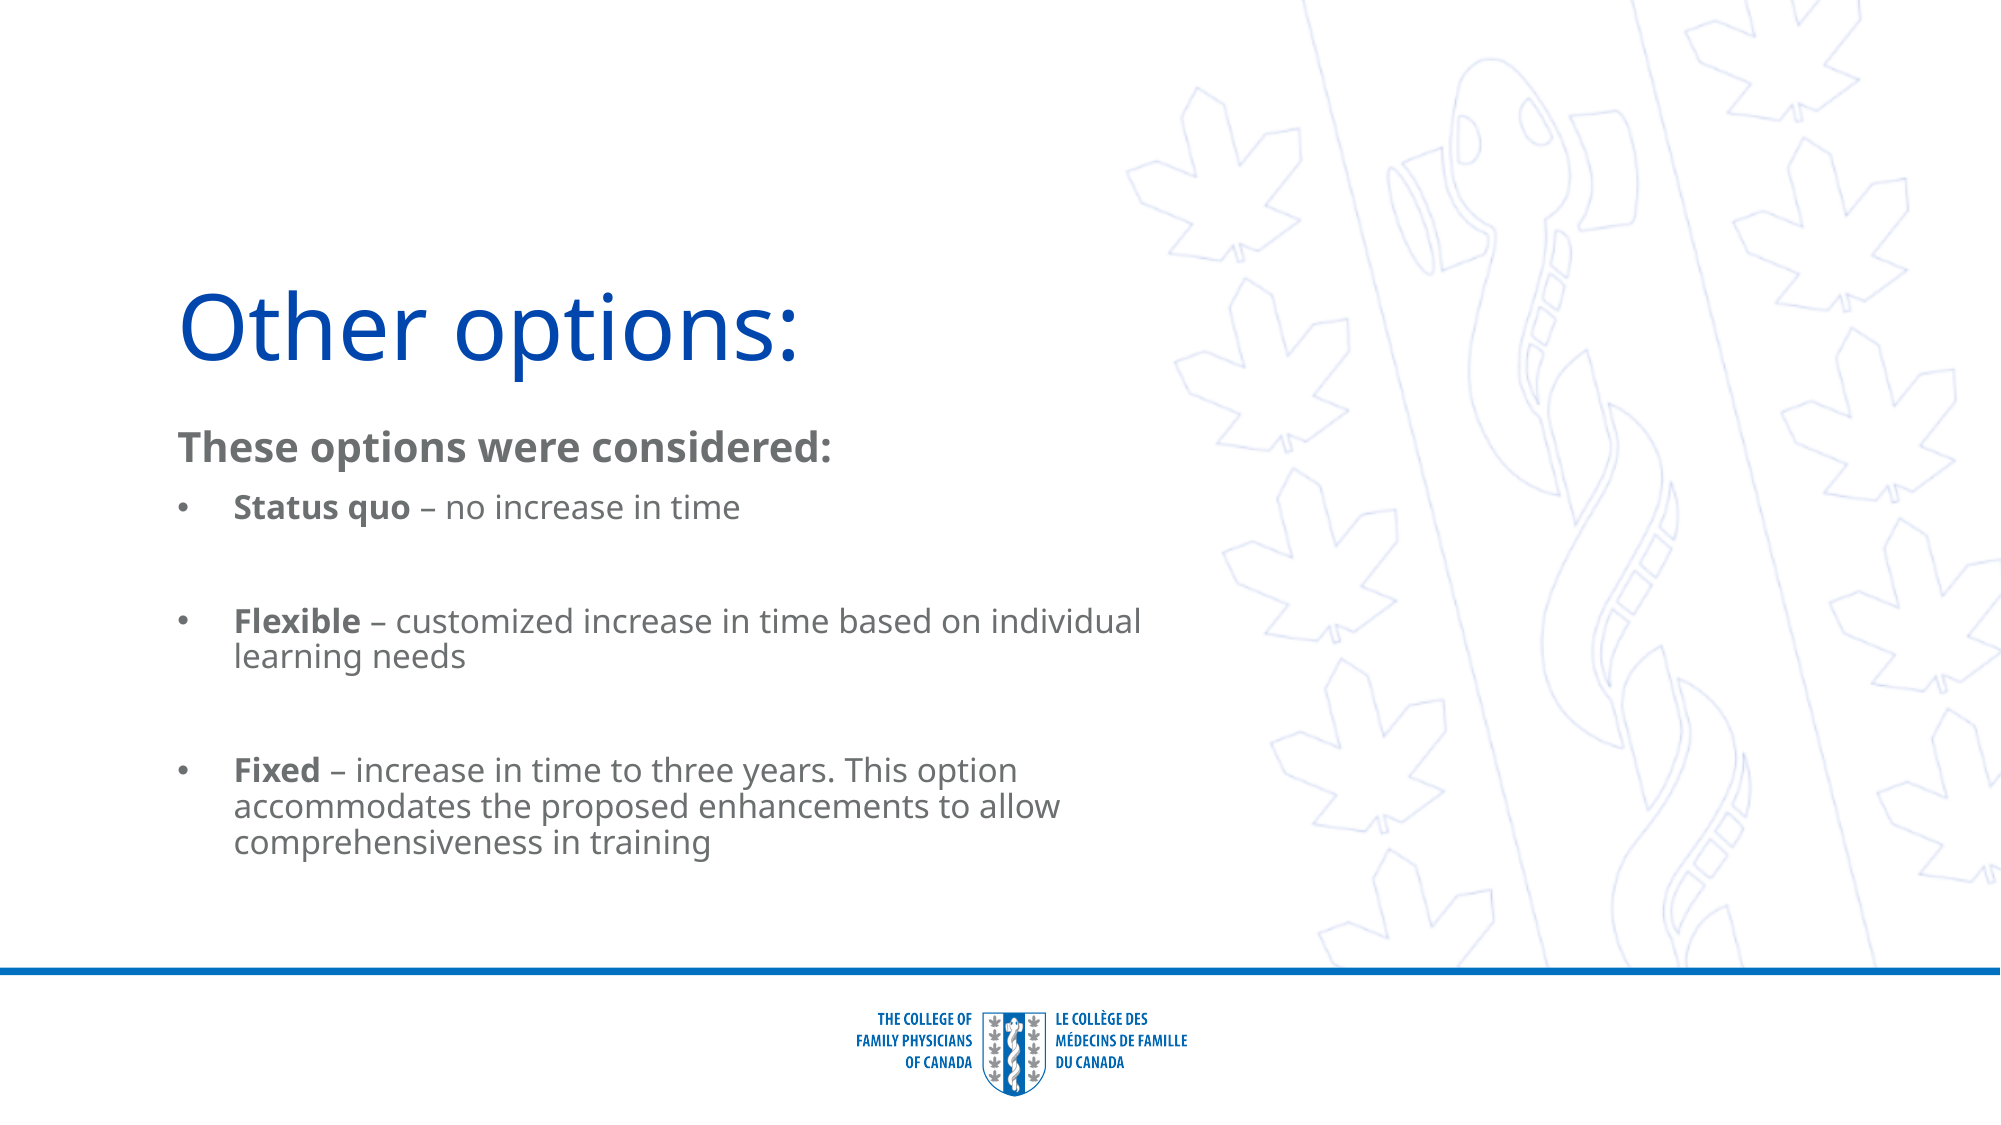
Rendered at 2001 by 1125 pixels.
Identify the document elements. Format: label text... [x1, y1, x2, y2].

subtitle These options were considered: Status quo – no increase in time Flexible – customized increase in time based on individual learning needs Fixed – increase in time to three years. This option accommodates the proposed enhancements to allow comprehensiveness in training [162, 387, 1184, 923]
title Other options: [162, 237, 1384, 388]
picture [857, 1010, 1187, 1097]
